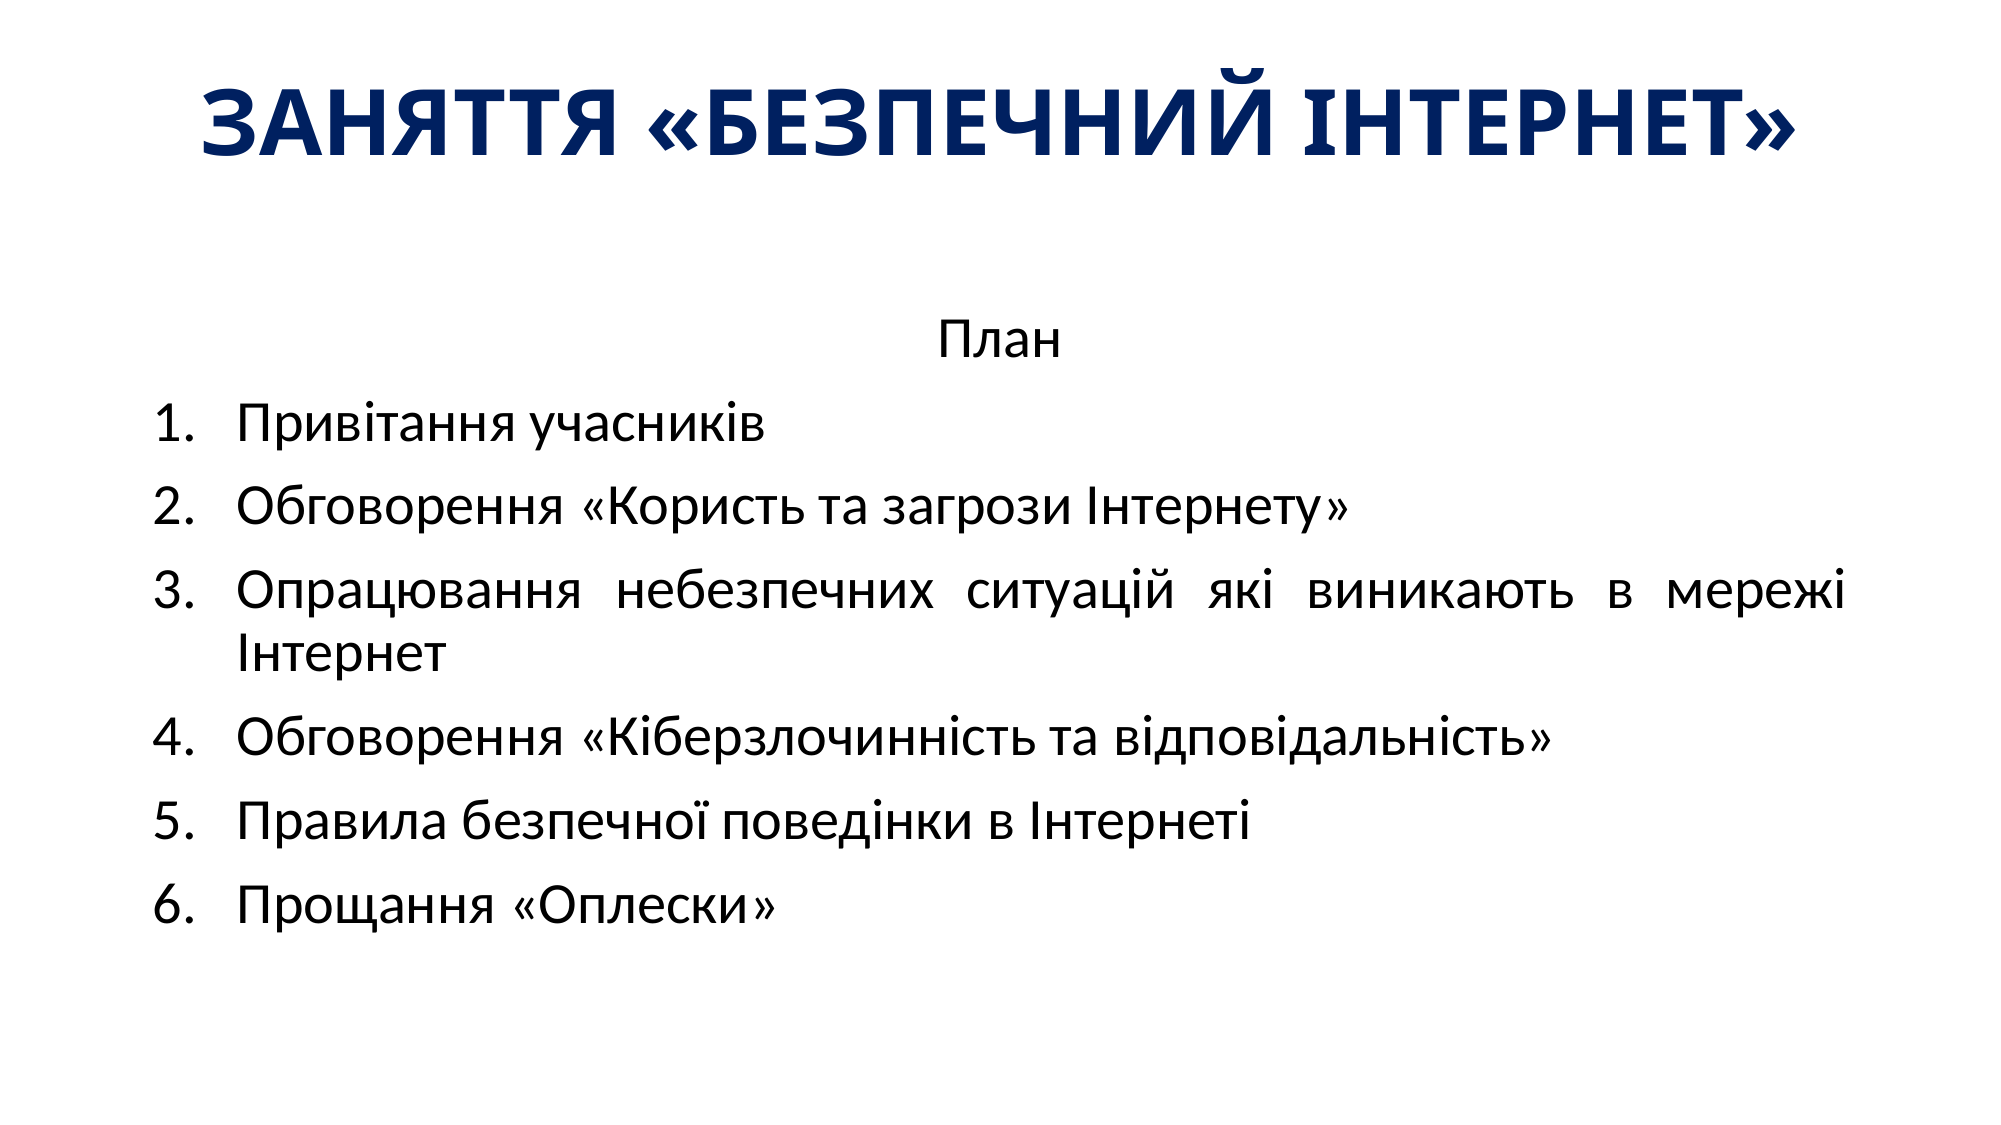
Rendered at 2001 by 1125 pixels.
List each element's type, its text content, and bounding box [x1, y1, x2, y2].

list План Привітання учасників Обговорення «Користь та загрози Інтернету» Опрацювання небезпечних ситуацій які виникають в мережі Інтернет Обговорення «Кіберзлочинність та відповідальність» Правила безпечної поведінки в Інтернеті Прощання «Оплески» [137, 299, 1863, 1014]
title ЗАНЯТТЯ «БЕЗПЕЧНИЙ ІНТЕРНЕТ» [137, 59, 1863, 192]
